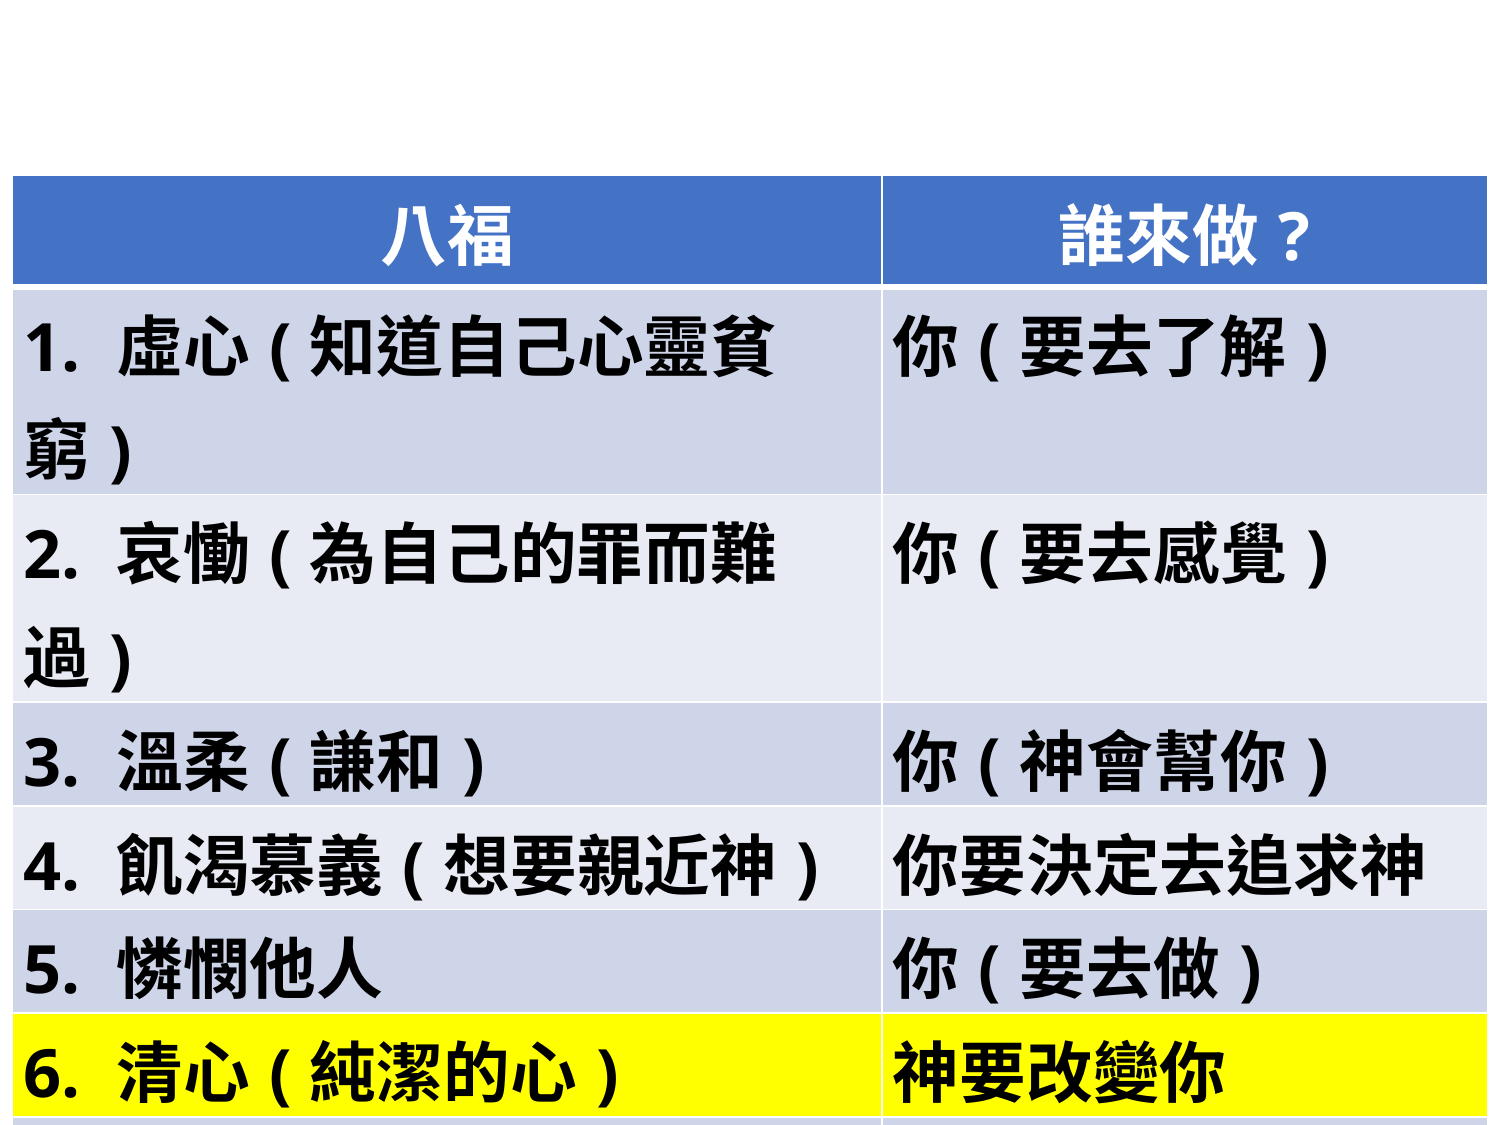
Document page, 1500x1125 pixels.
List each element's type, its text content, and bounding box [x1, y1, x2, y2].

table_cell 神要改變你 [883, 1014, 1487, 1116]
table_cell 你要決定去追求神 [883, 807, 1487, 909]
table_header 八福 [13, 176, 881, 284]
table_cell 你(要去感覺) [883, 495, 1487, 701]
table_cell 1. 虛心(知道自己心靈貧窮) [13, 290, 881, 494]
table_cell 7. 使人和睦(修復關係) [13, 1118, 881, 1125]
table_cell 你(神會幫你) [883, 703, 1487, 805]
table_cell 2. 哀慟(為自己的罪而難過) [13, 495, 881, 701]
table_cell 你(要去做) [883, 910, 1487, 1012]
table_cell 你就可靠神去做 [883, 1118, 1487, 1125]
table_cell 4. 飢渴慕義(想要親近神) [13, 807, 881, 909]
table_cell 5. 憐憫他人 [13, 910, 881, 1012]
table_cell 6. 清心(純潔的心) [13, 1014, 881, 1116]
table_cell 你(要去了解) [883, 290, 1487, 494]
table_cell 3. 溫柔(謙和) [13, 703, 881, 805]
table_header 誰來做? [883, 176, 1487, 284]
